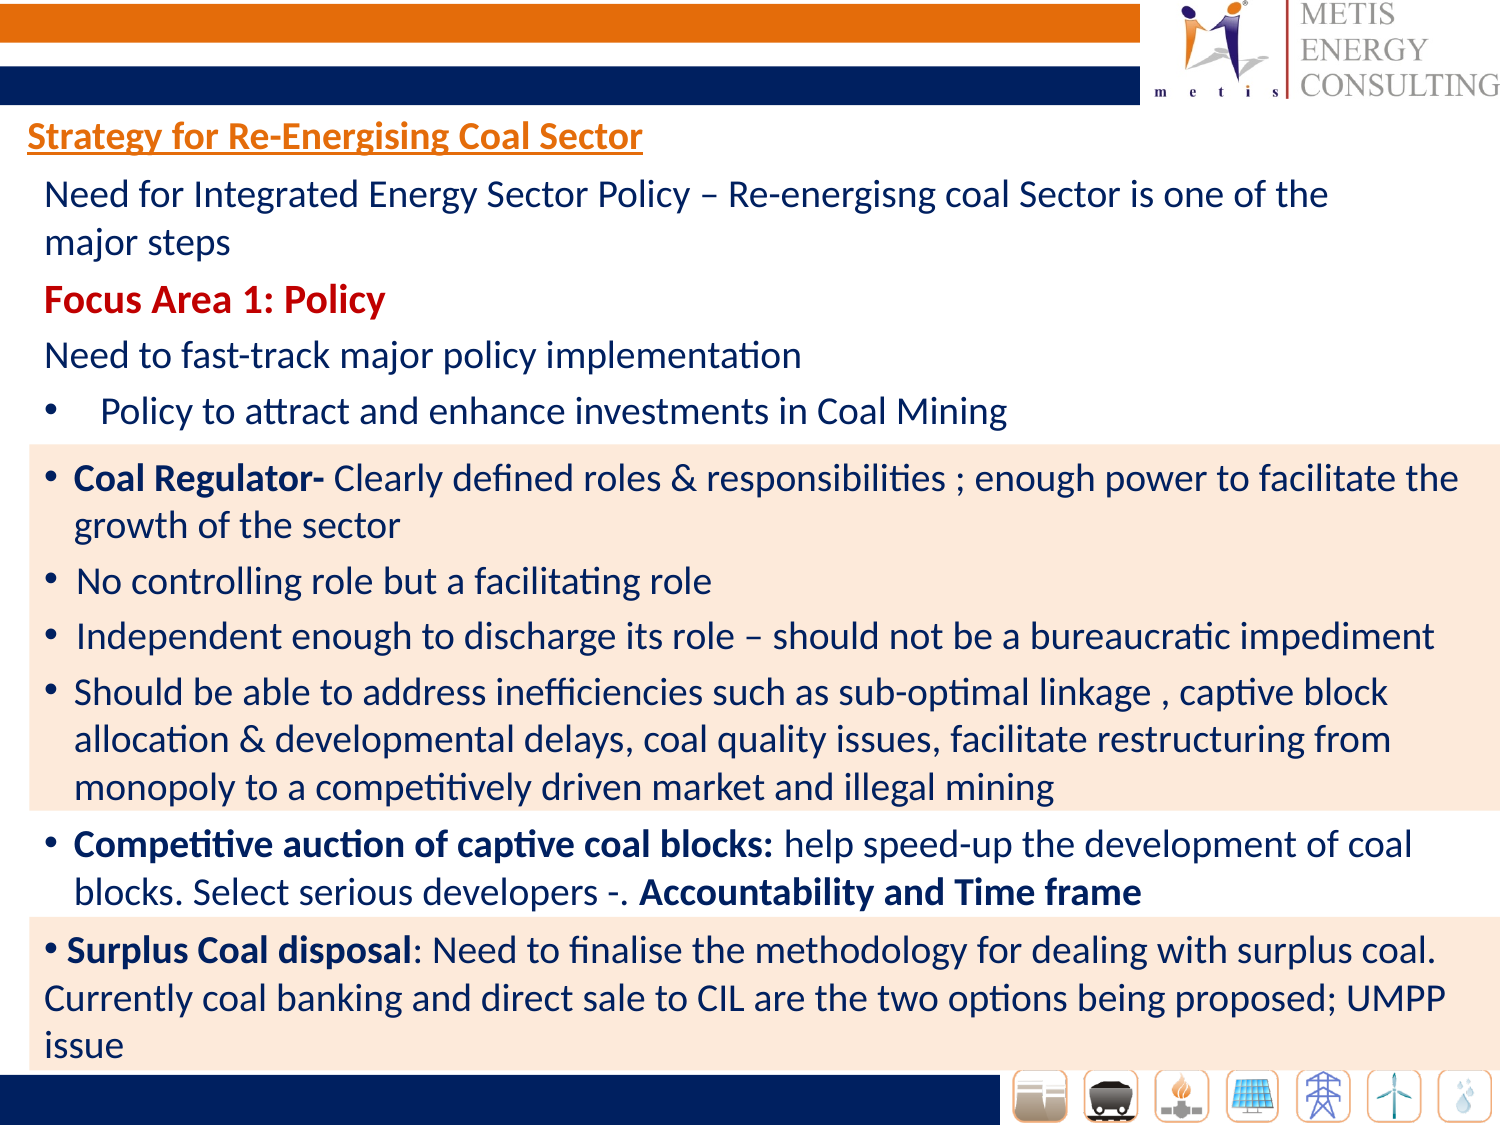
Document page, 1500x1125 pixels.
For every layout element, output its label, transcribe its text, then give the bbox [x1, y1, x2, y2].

picture [1154, 0, 1500, 99]
picture [1012, 1071, 1492, 1123]
text_box Coal Regulator- Clearly defined roles & responsibilities ; enough power to facilitate the growth of the sector No controlling role but a facilitating role Independent enough to discharge its role – should not be a bureaucratic impediment Should be able to address inefficiencies such as sub-optimal linkage , captive block allocation & developmental delays, coal quality issues, facilitate restructuring from monopoly to a competitively driven market and illegal mining [29, 444, 1500, 810]
text_box Need for Integrated Energy Sector Policy – Re-energisng coal Sector is one of the major steps Focus Area 1: Policy Need to fast-track major policy implementation Policy to attract and enhance investments in Coal Mining [29, 160, 1447, 397]
text_box Surplus Coal disposal: Need to finalise the methodology for dealing with surplus coal. Currently coal banking and direct sale to CIL are the two options being proposed; UMPP issue [29, 916, 1500, 1071]
text_box Competitive auction of captive coal blocks: help speed-up the development of coal blocks. Select serious developers -. Accountability and Time frame [29, 810, 1500, 916]
text_box Strategy for Re-Energising Coal Sector [12, 102, 1500, 165]
